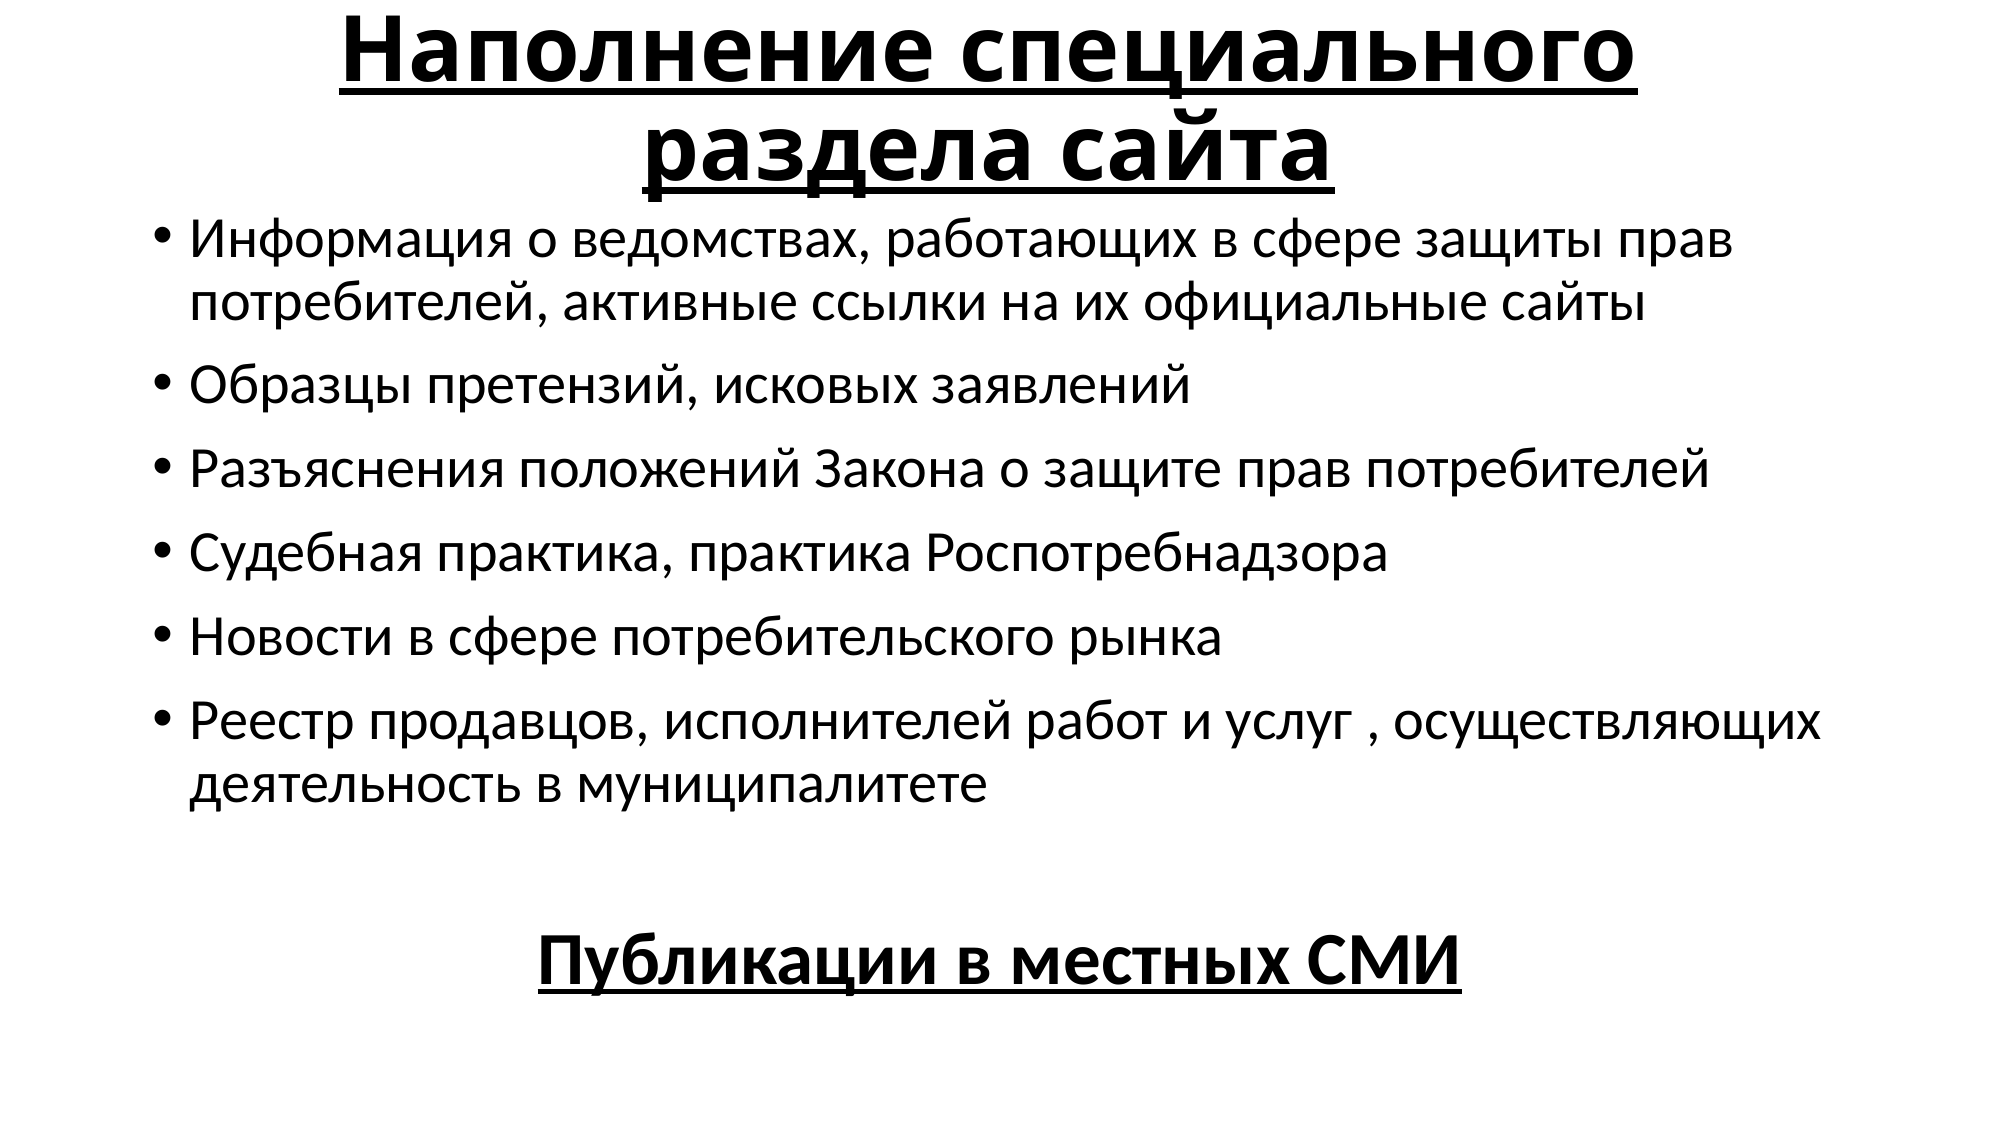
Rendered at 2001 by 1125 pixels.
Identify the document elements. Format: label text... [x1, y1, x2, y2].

list Информация о ведомствах, работающих в сфере защиты прав потребителей, активные ссылки на их официальные сайты Образцы претензий, исковых заявлений Разъяснения положений Закона о защите прав потребителей Судебная практика, практика Роспотребнадзора Новости в сфере потребительского рынка Реестр продавцов, исполнителей работ и услуг , осуществляющих деятельность в муниципалитете Публикации в местных СМИ [137, 199, 1863, 1049]
title Наполнение специального раздела сайта [125, 38, 1851, 165]
